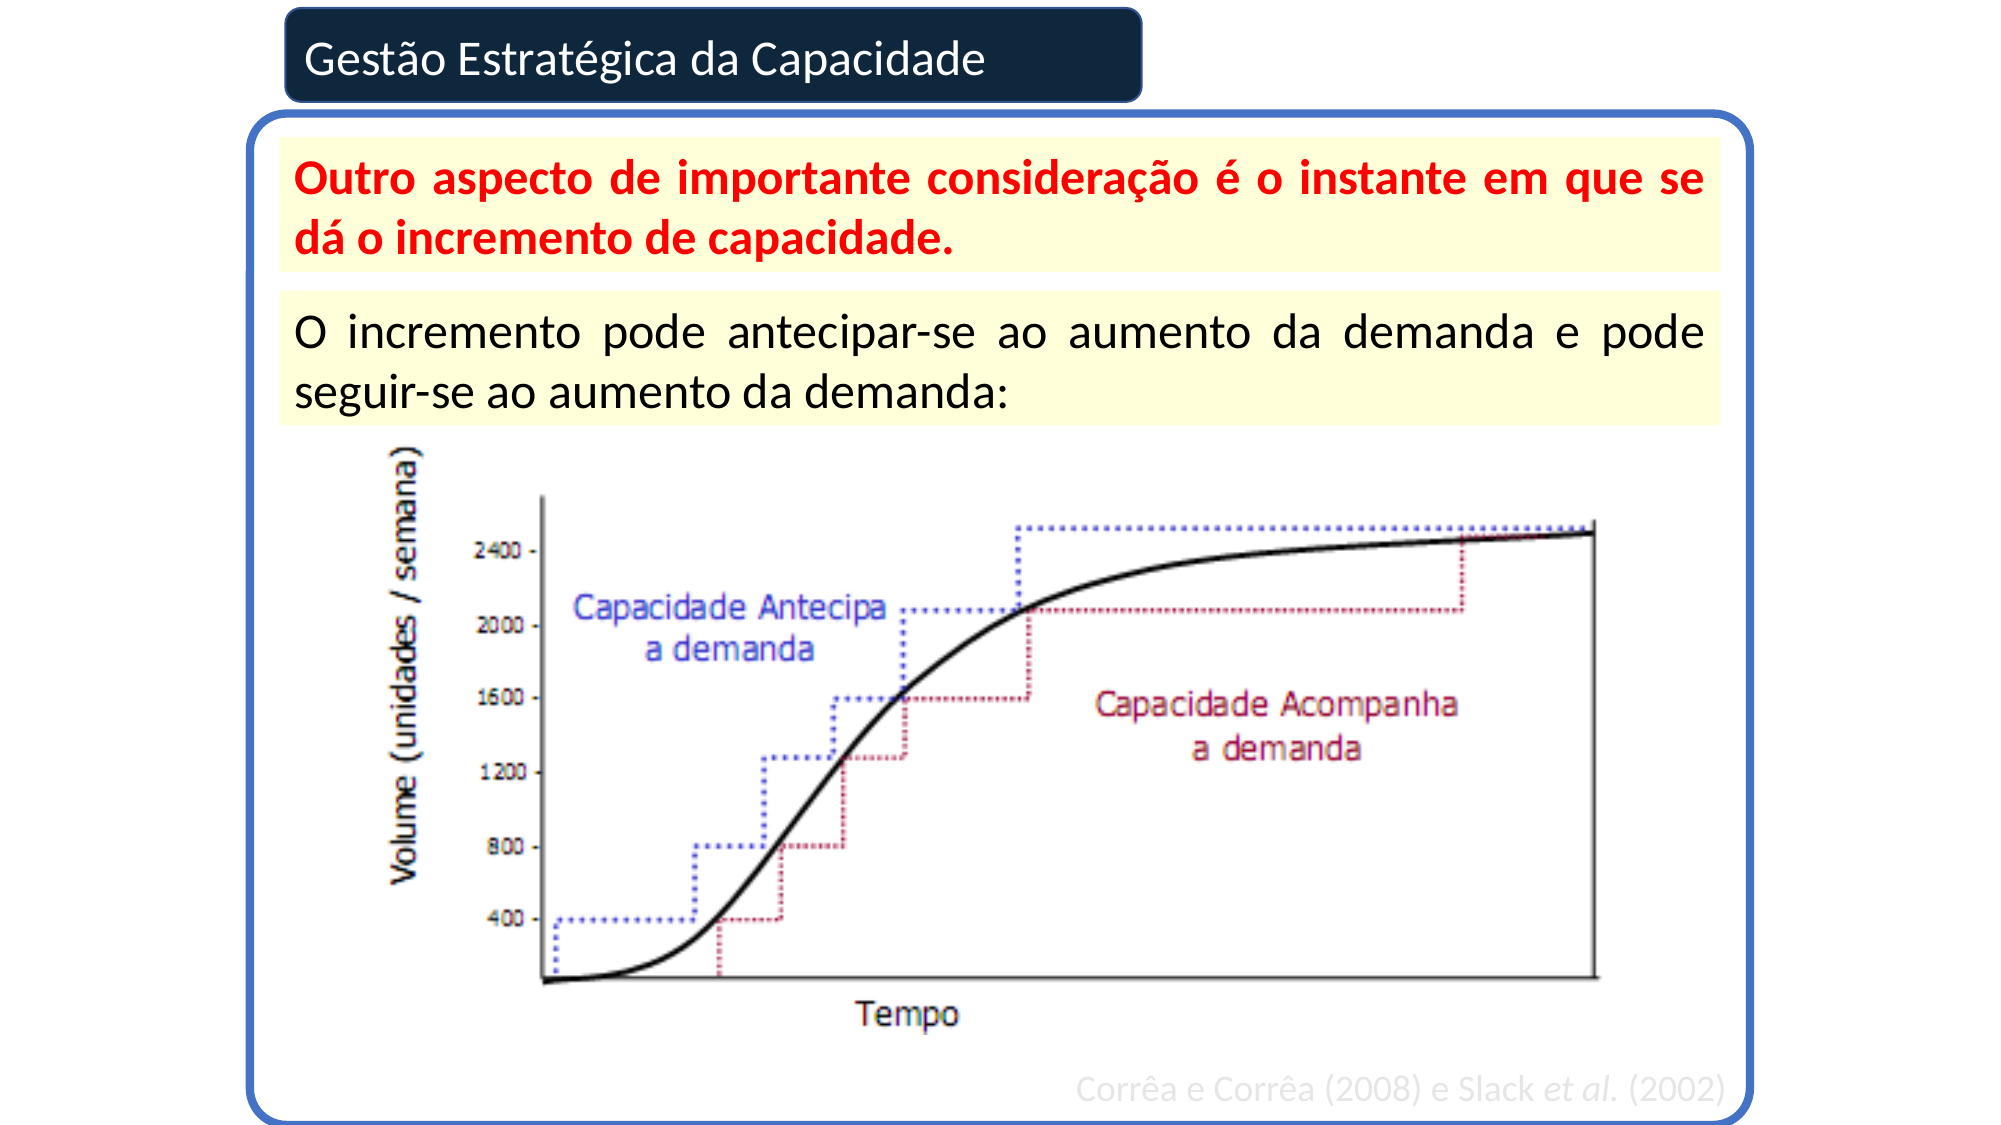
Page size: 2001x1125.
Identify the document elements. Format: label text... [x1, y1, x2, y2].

picture [350, 432, 1641, 1035]
text_box Outro aspecto de importante consideração é o instante em que se dá o incremento de capacidade. [279, 137, 1721, 272]
text_box Gestão Estratégica da Capacidade [284, 6, 1143, 103]
text_box [248, 112, 1751, 1125]
text_box Corrêa e Corrêa (2008) e Slack et al. (2002) [976, 1057, 1733, 1125]
text_box O incremento pode antecipar-se ao aumento da demanda e pode seguir-se ao aumento da demanda: [279, 290, 1721, 426]
